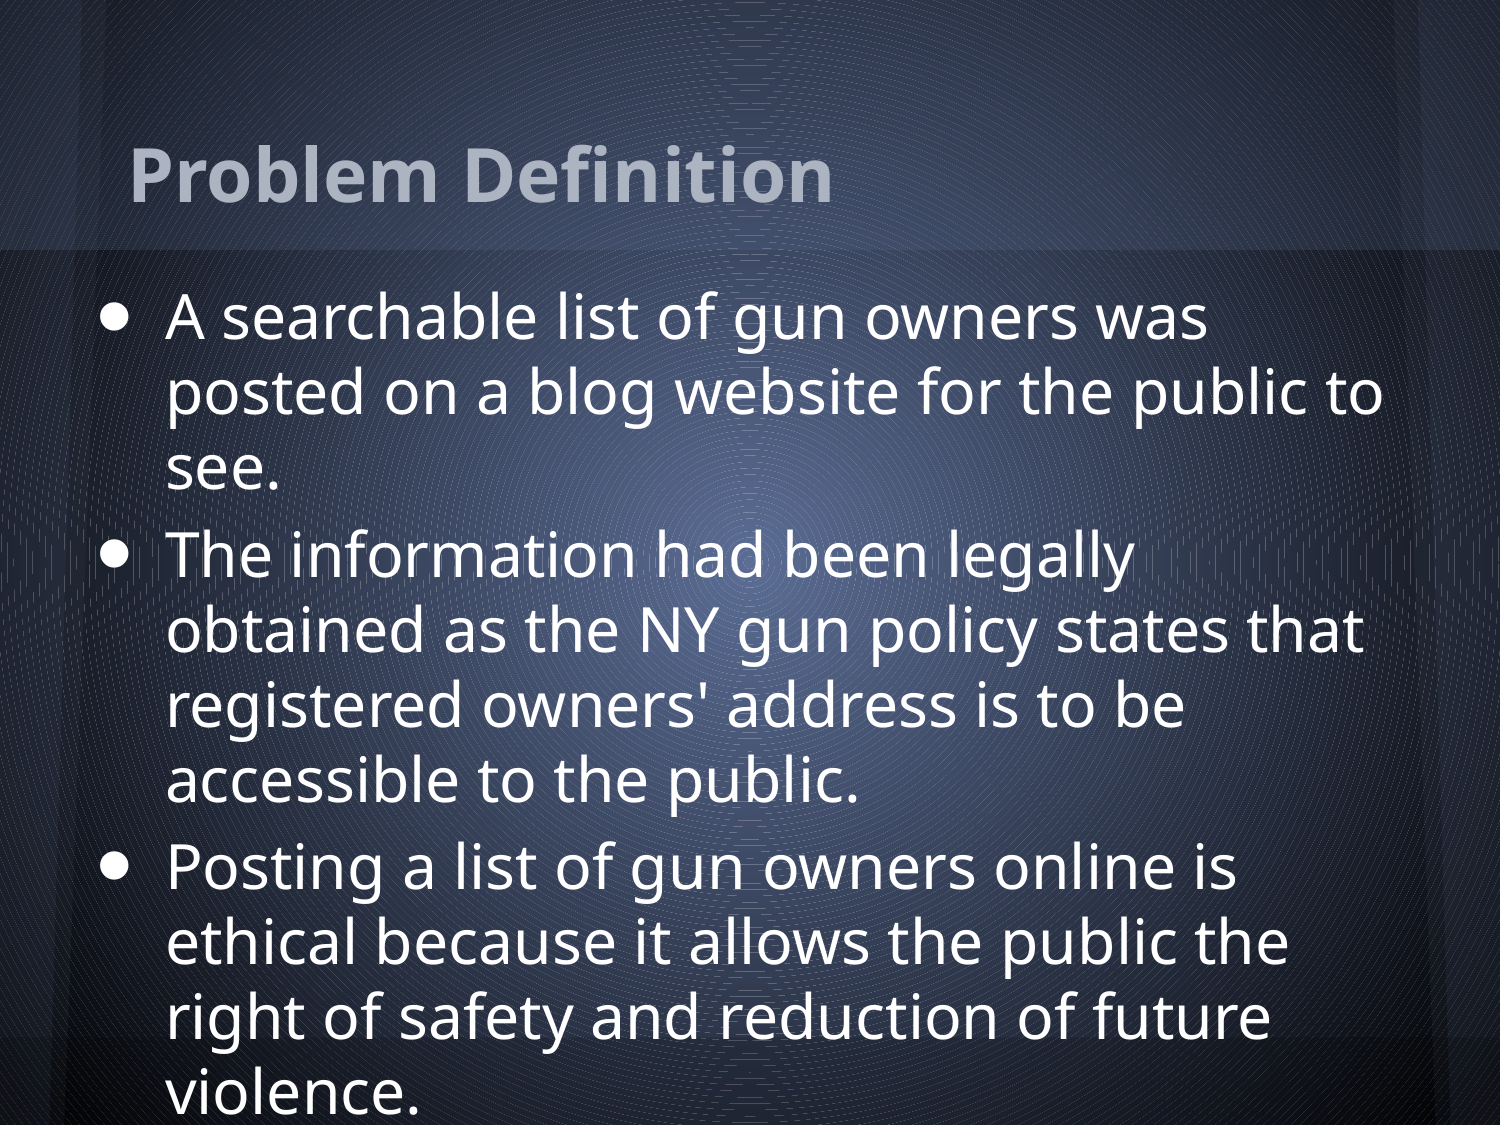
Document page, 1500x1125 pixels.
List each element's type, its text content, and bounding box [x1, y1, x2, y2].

title Problem Definition [75, 45, 1425, 233]
list A searchable list of gun owners was posted on a blog website for the public to see. The information had been legally obtained as the NY gun policy states that registered owners' address is to be accessible to the public. Posting a list of gun owners online is ethical because it allows the public the right of safety and reduction of future violence. [75, 262, 1425, 1078]
